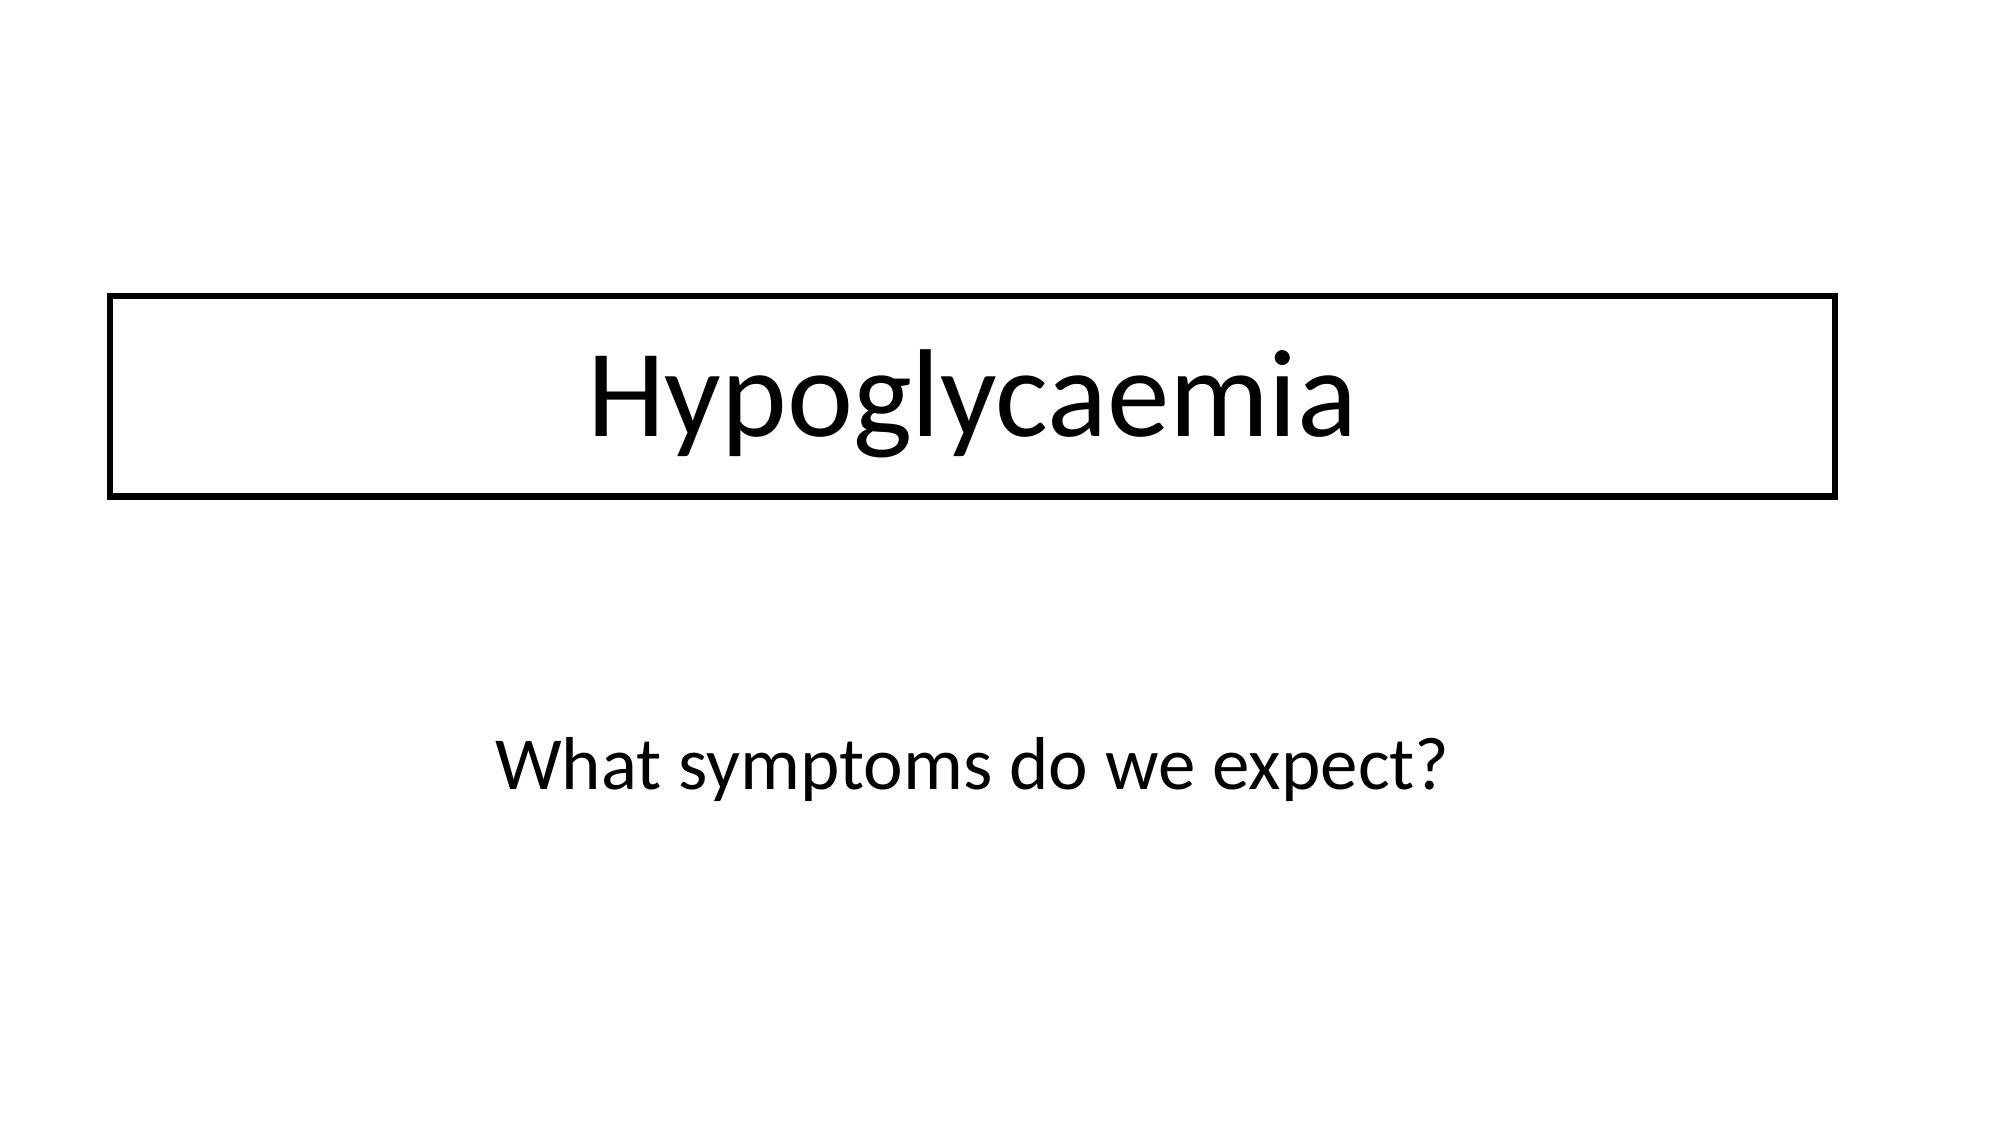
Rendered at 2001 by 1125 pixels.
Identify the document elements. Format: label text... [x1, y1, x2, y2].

text_box Hypoglycaemia [109, 295, 1836, 498]
text_box What symptoms do we expect? [480, 707, 1466, 812]
